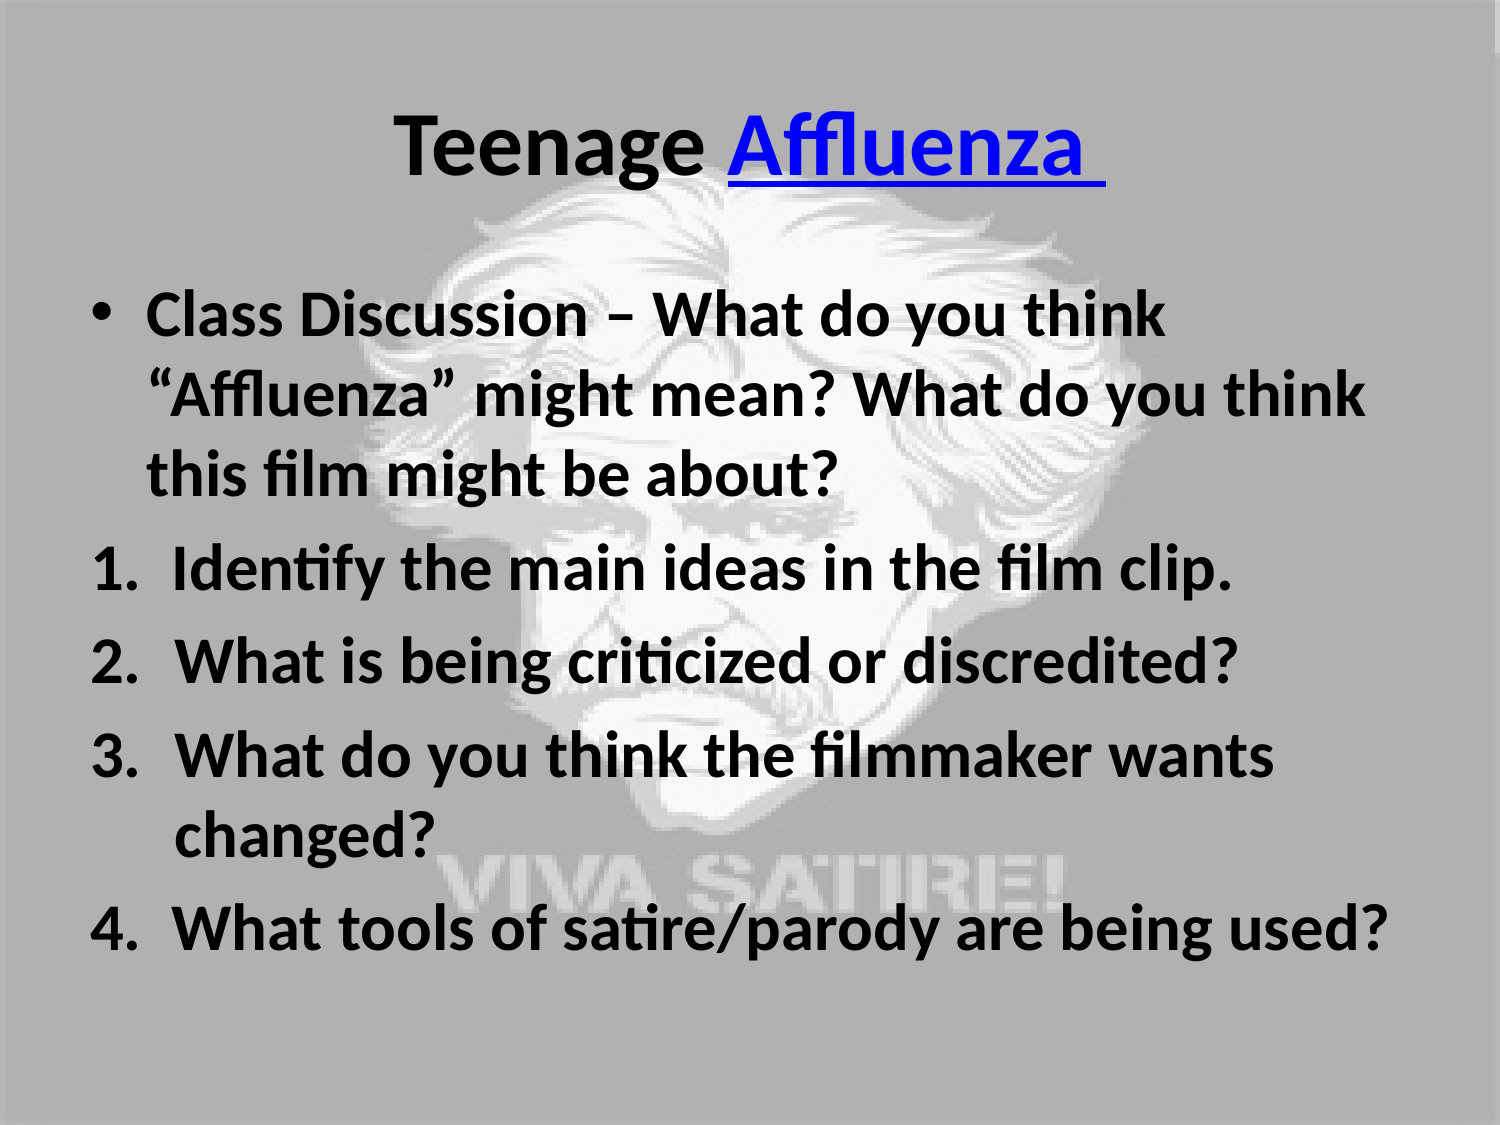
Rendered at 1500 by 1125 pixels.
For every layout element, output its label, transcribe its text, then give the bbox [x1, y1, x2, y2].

title Teenage Affluenza [75, 45, 1425, 233]
list Class Discussion – What do you think “Affluenza” might mean? What do you think this film might be about? 1. Identify the main ideas in the film clip. What is being criticized or discredited? What do you think the filmmaker wants changed? 4. What tools of satire/parody are being used? [75, 262, 1425, 1005]
